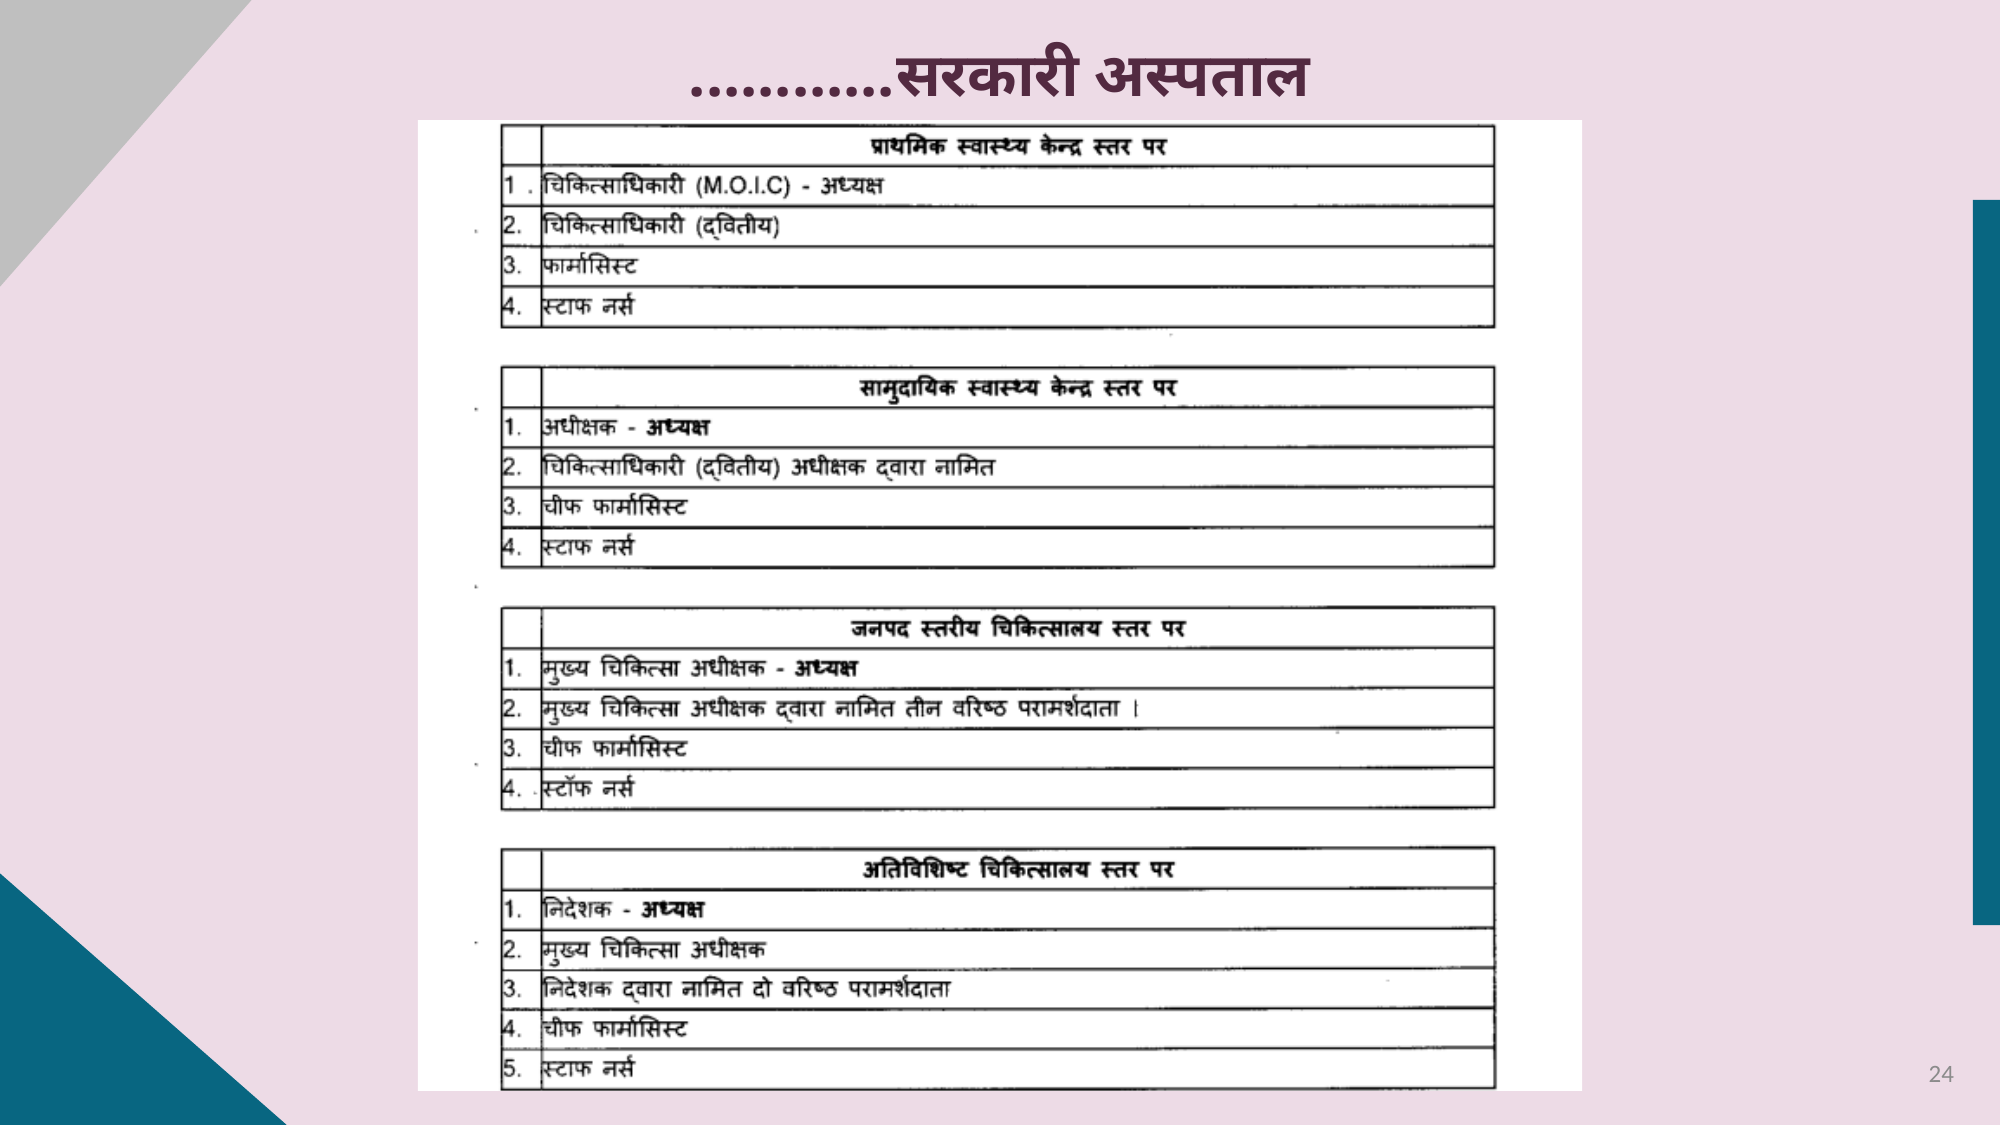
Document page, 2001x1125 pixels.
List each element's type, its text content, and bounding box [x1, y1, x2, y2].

picture [417, 120, 1583, 1091]
text_box ............सरकारी अस्पताल [583, 21, 1417, 109]
slide_number 24 [1519, 1042, 1970, 1103]
